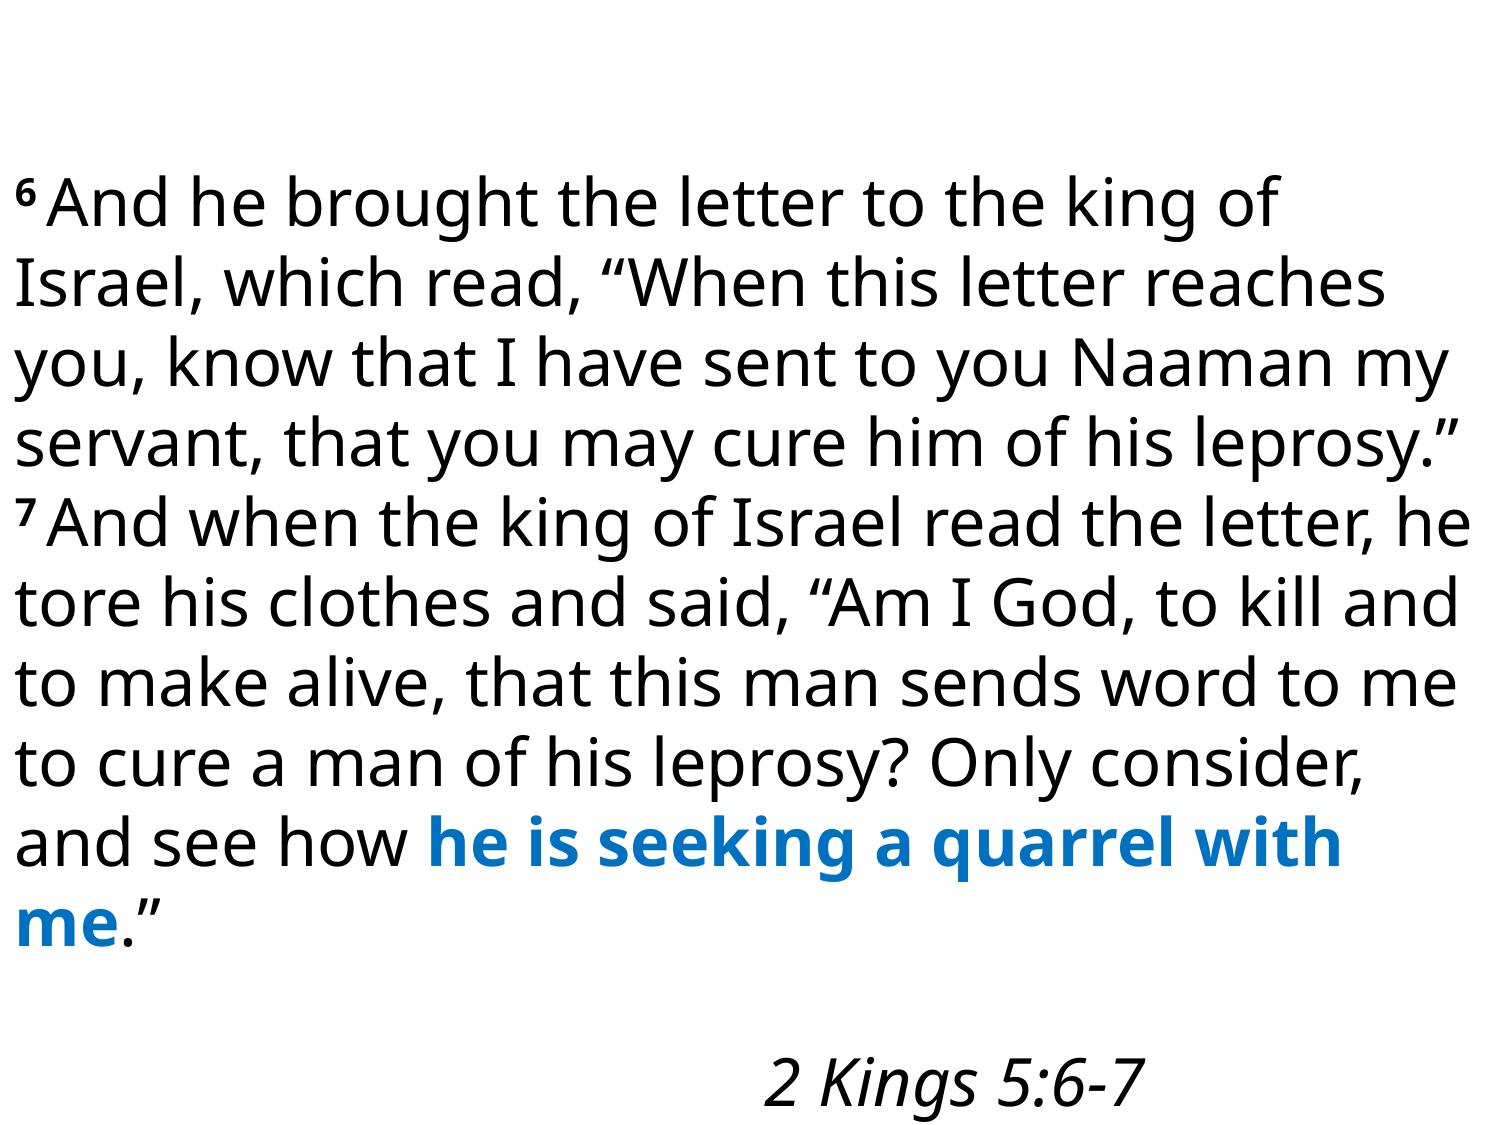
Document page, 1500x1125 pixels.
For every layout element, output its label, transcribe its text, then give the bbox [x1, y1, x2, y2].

text_box 6 And he brought the letter to the king of Israel, which read, “When this letter reaches you, know that I have sent to you Naaman my servant, that you may cure him of his leprosy.” 7 And when the king of Israel read the letter, he tore his clothes and said, “Am I God, to kill and to make alive, that this man sends word to me to cure a man of his leprosy? Only consider, and see how he is seeking a quarrel with me.” 2 Kings 5:6-7 [0, 152, 1500, 1125]
